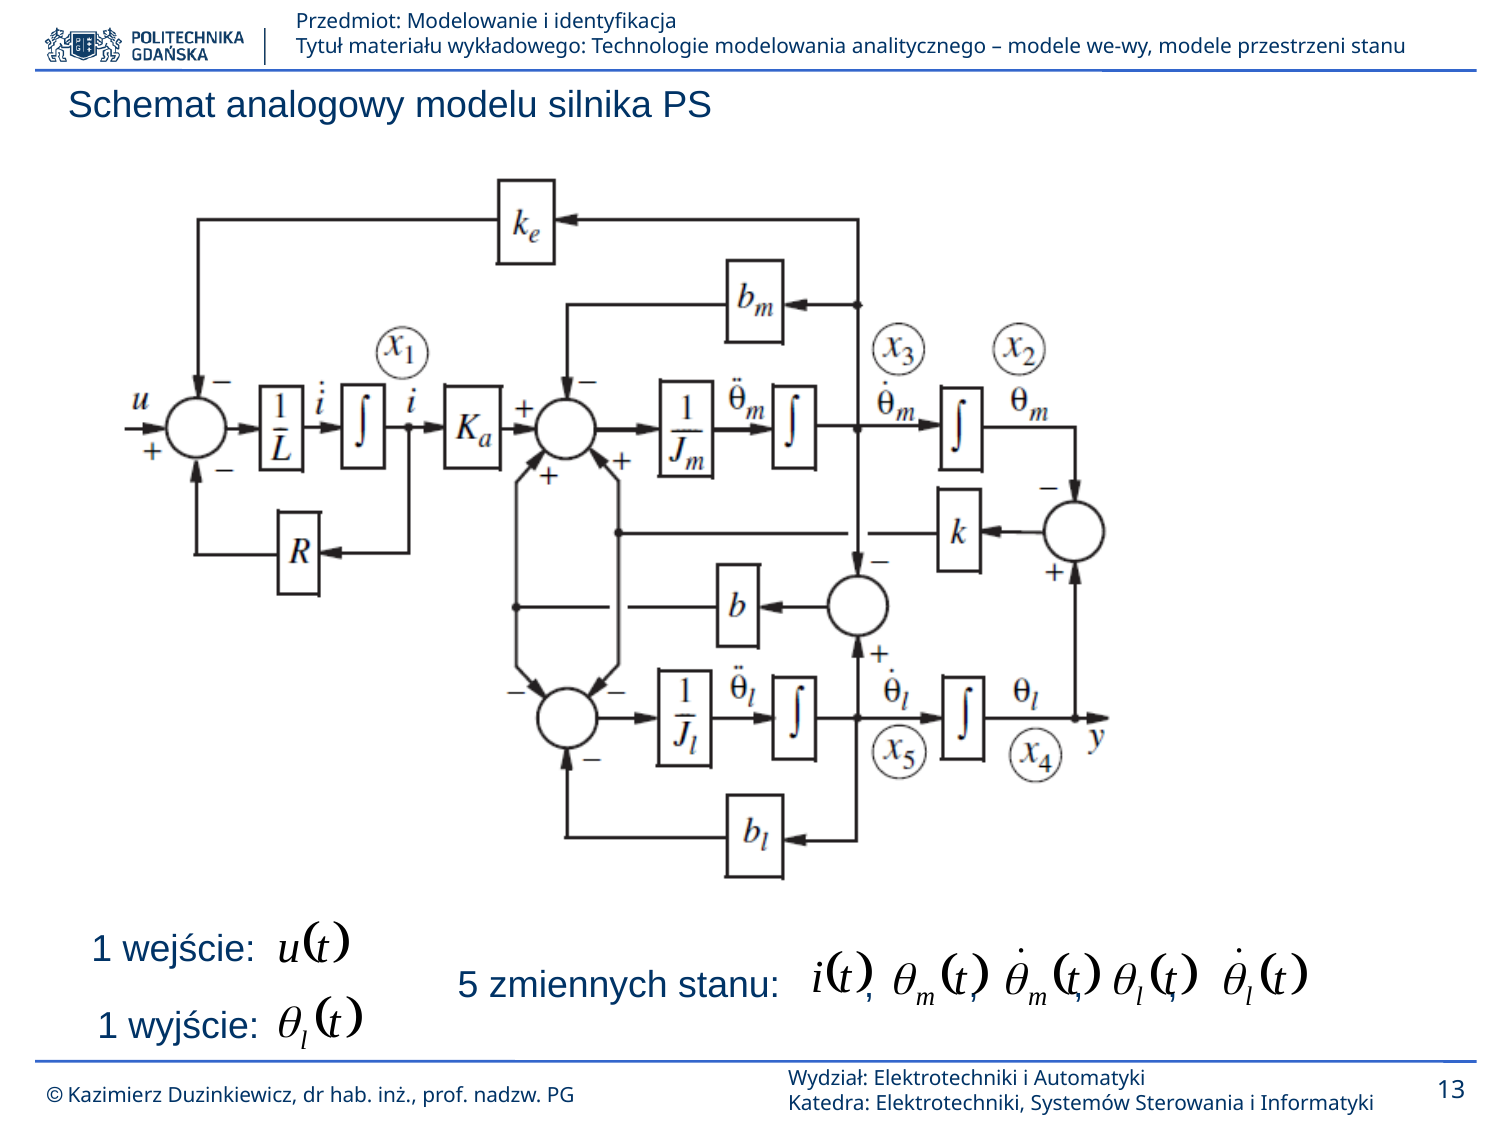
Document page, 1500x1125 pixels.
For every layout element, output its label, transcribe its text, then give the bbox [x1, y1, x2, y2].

picture [94, 166, 1149, 887]
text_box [442, 944, 1365, 1018]
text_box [82, 991, 597, 1061]
text_box Schemat analogowy modelu silnika PS [53, 72, 1447, 133]
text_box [76, 916, 591, 982]
